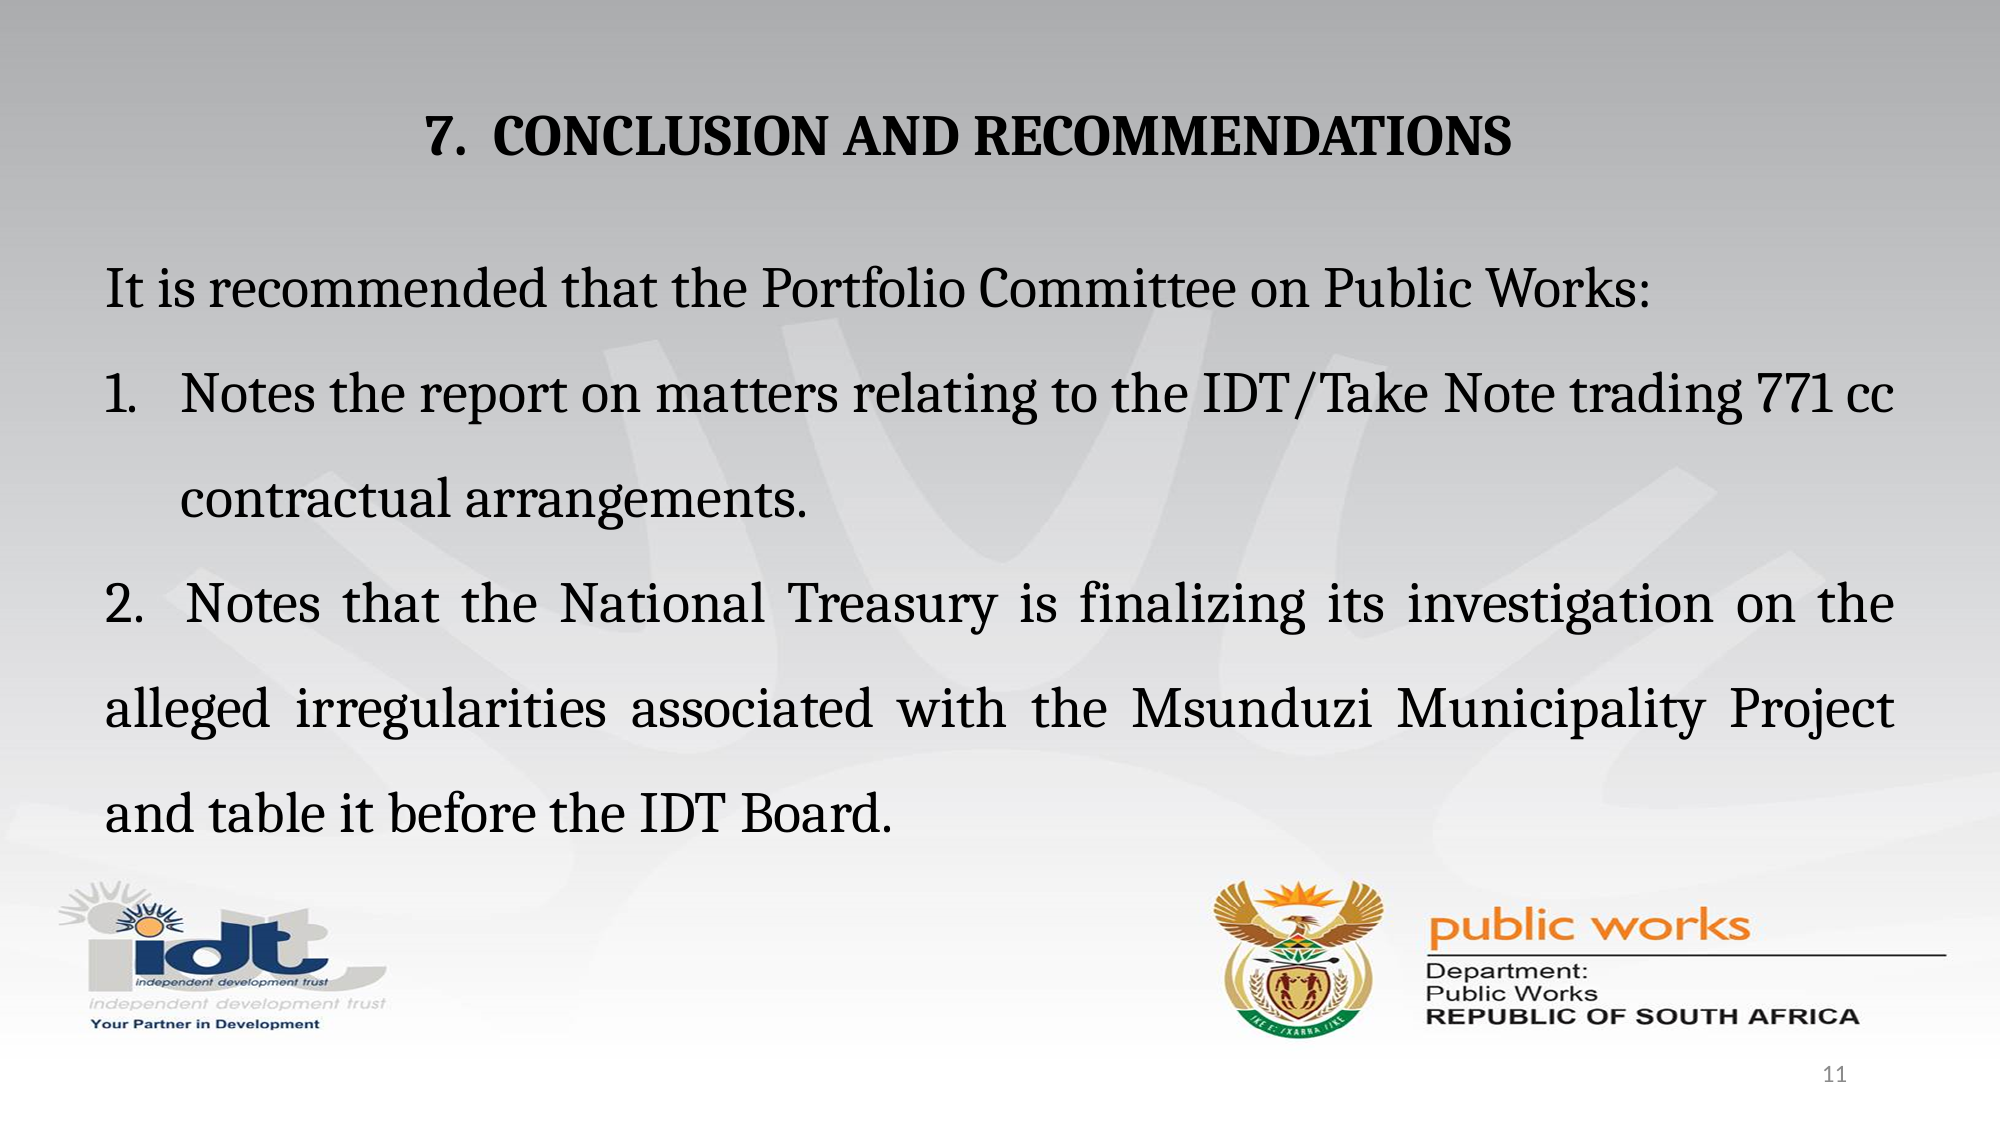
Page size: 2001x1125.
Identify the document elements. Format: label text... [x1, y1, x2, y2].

picture [0, 0, 2000, 1063]
slide_number 11 [1412, 1063, 1863, 1103]
